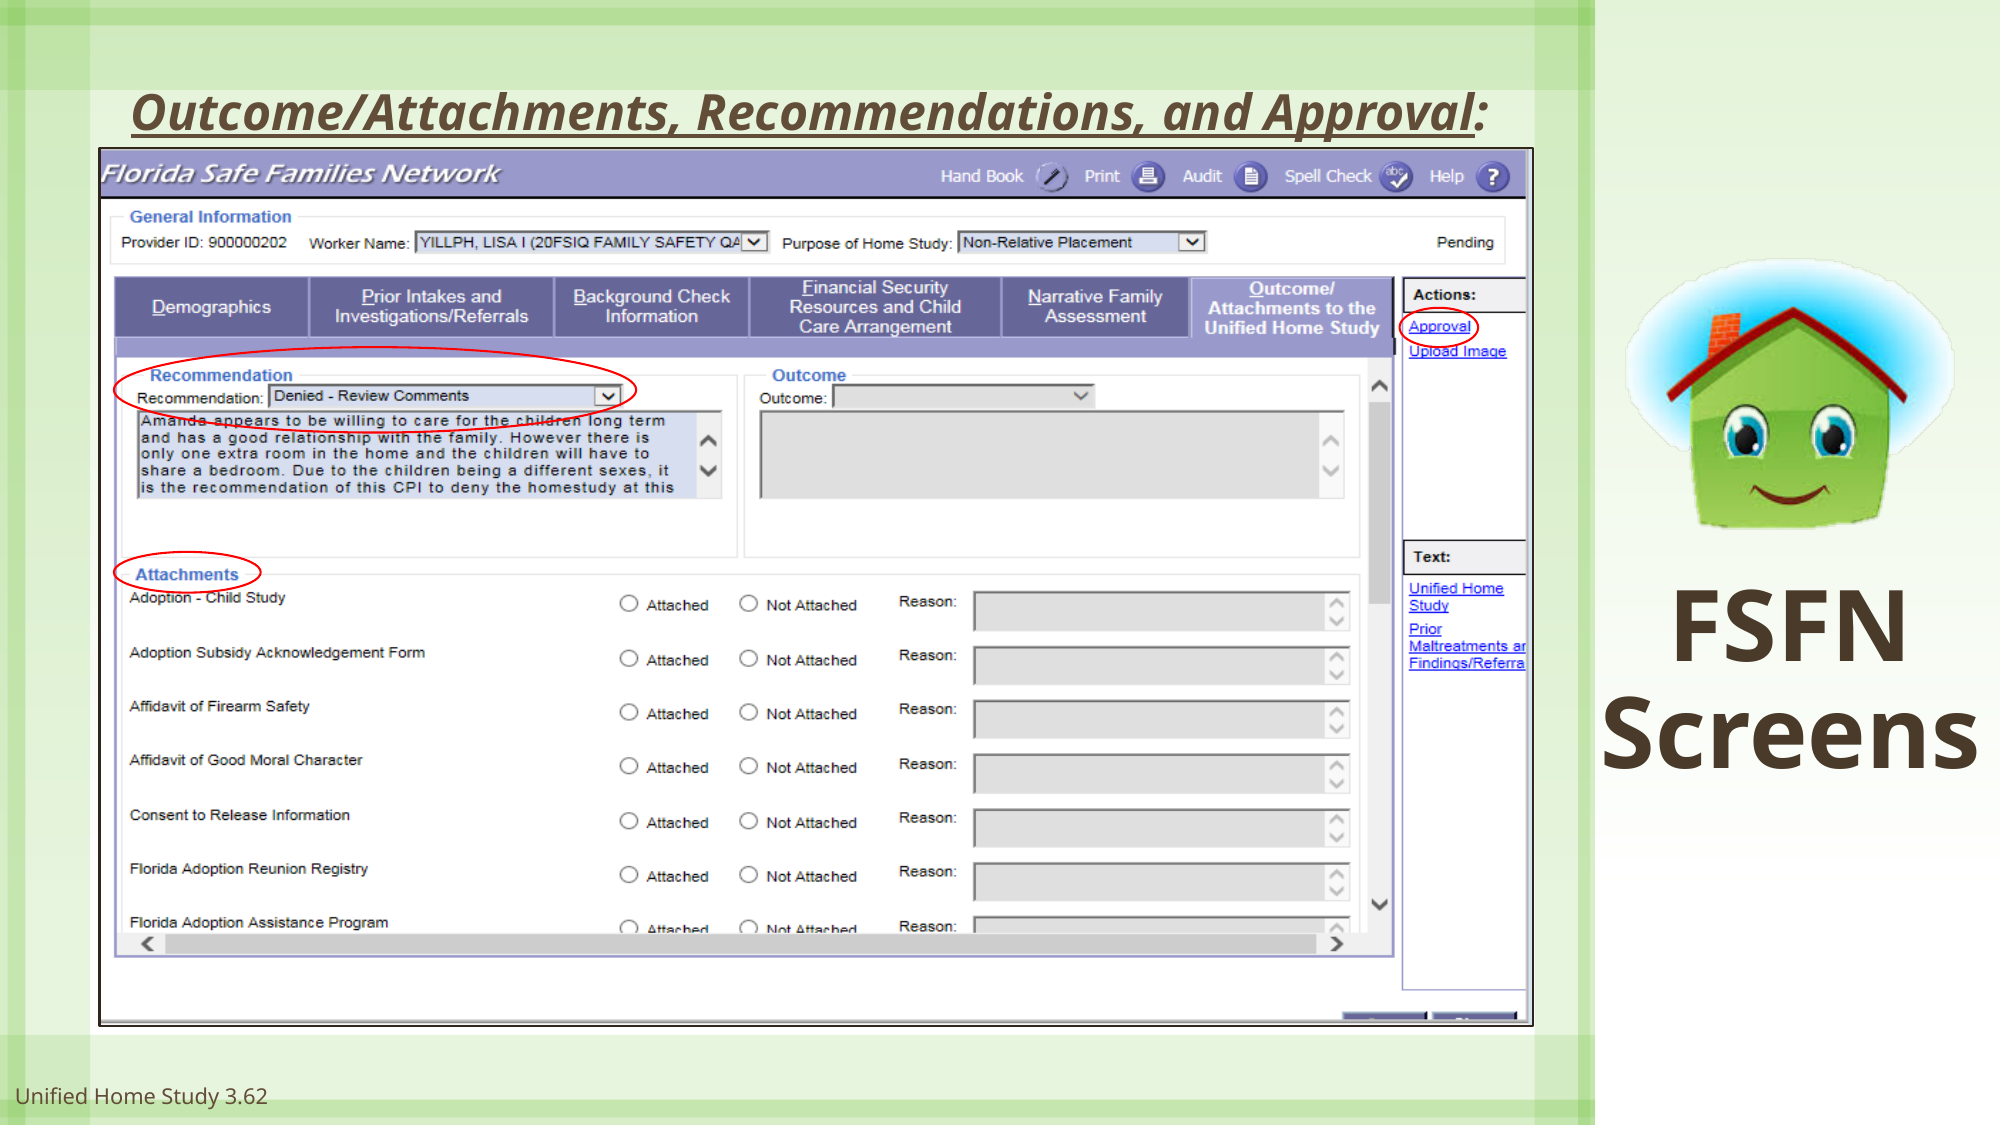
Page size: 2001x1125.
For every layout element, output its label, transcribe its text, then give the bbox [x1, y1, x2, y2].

picture [100, 148, 1533, 1026]
title FSFN Screens [1581, 544, 2000, 798]
picture [1615, 232, 1966, 583]
text_box Outcome/Attachments, Recommendations, and Approval: [116, 72, 1517, 148]
text_box Unified Home Study 3.62 [0, 1074, 449, 1125]
